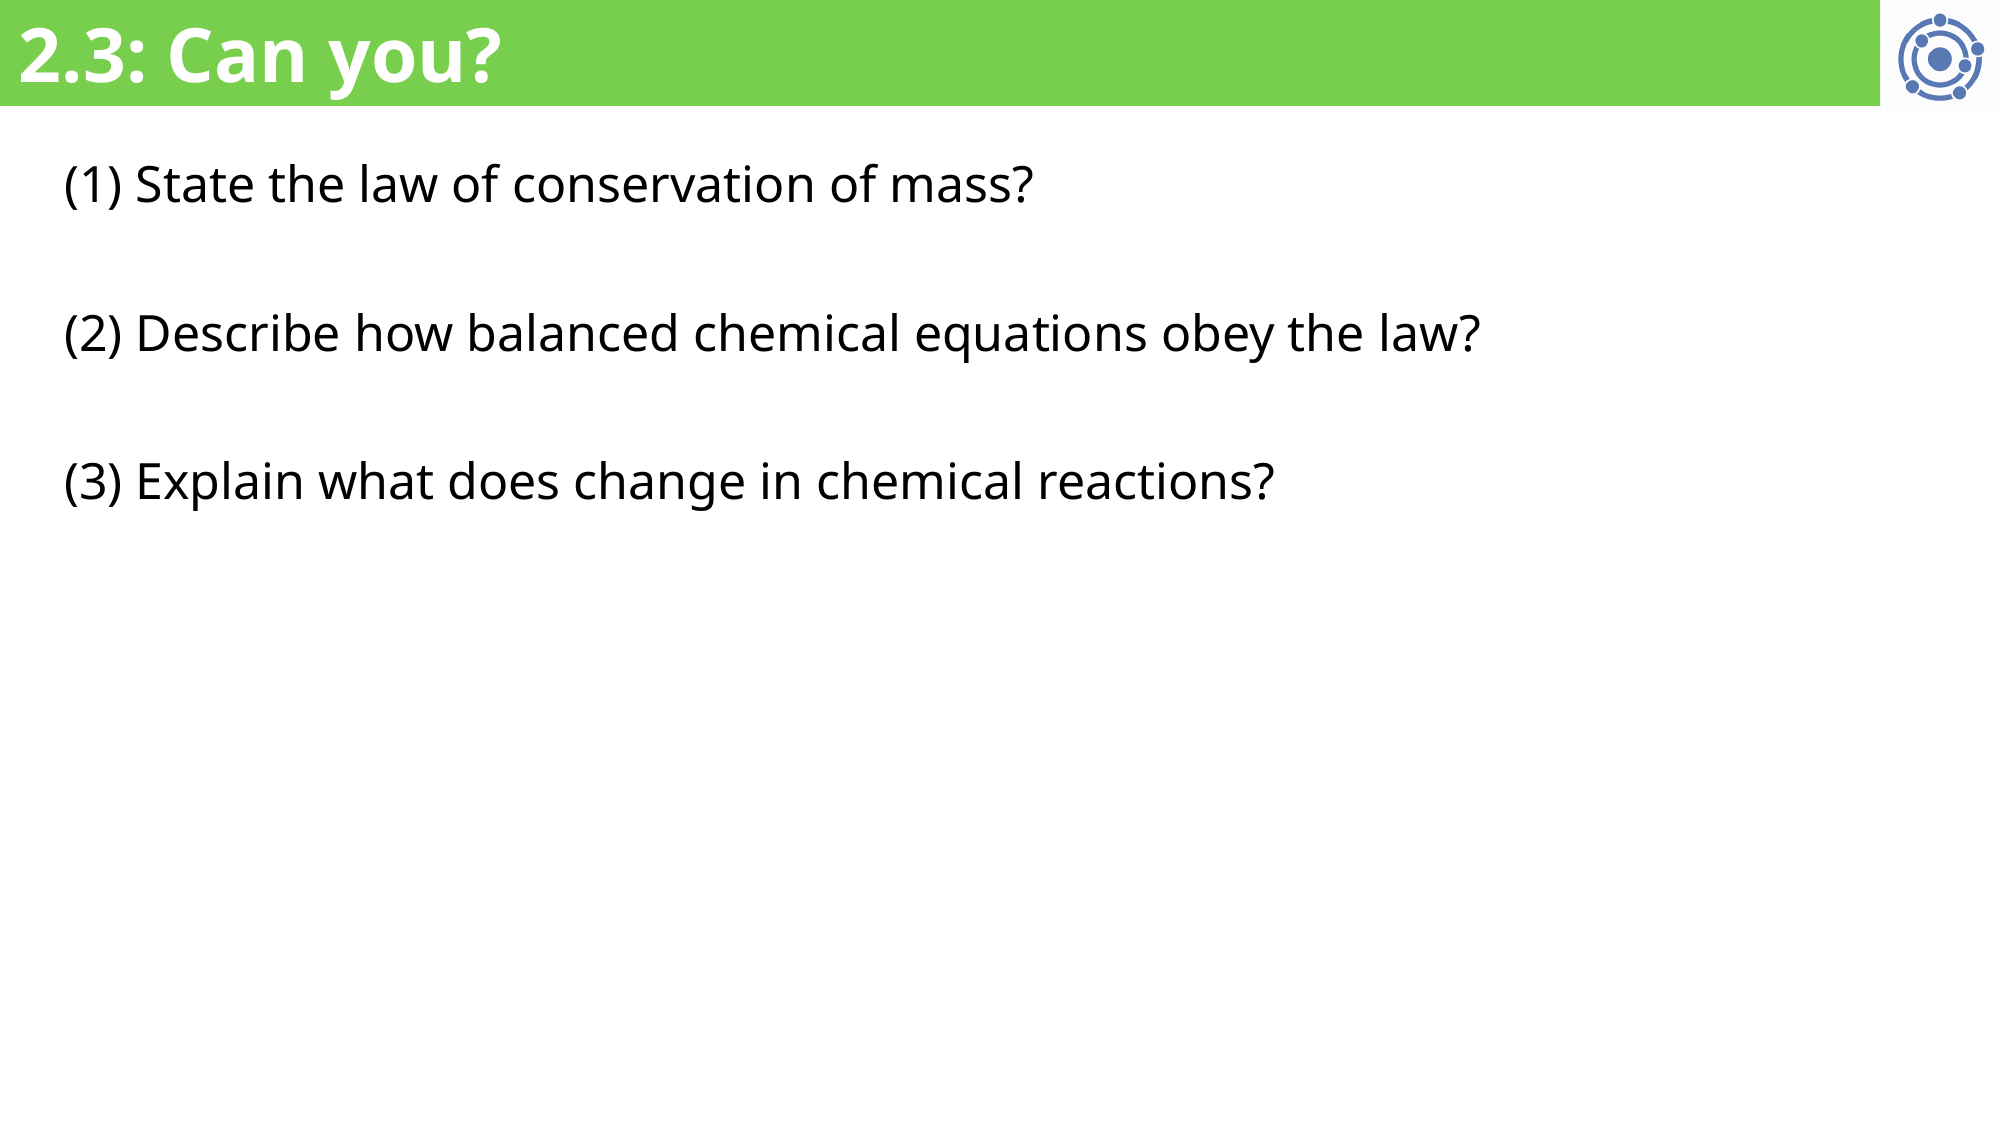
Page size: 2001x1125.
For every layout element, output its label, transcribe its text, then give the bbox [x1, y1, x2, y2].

text_box 2.3: Can you? [3, 0, 518, 105]
text_box [0, 0, 1881, 106]
text_box (3) Explain what does change in chemical reactions? [49, 442, 1961, 517]
picture [1884, 0, 1999, 114]
text_box (2) Describe how balanced chemical equations obey the law? [49, 293, 1961, 369]
text_box (1) State the law of conservation of mass? [49, 145, 1961, 220]
